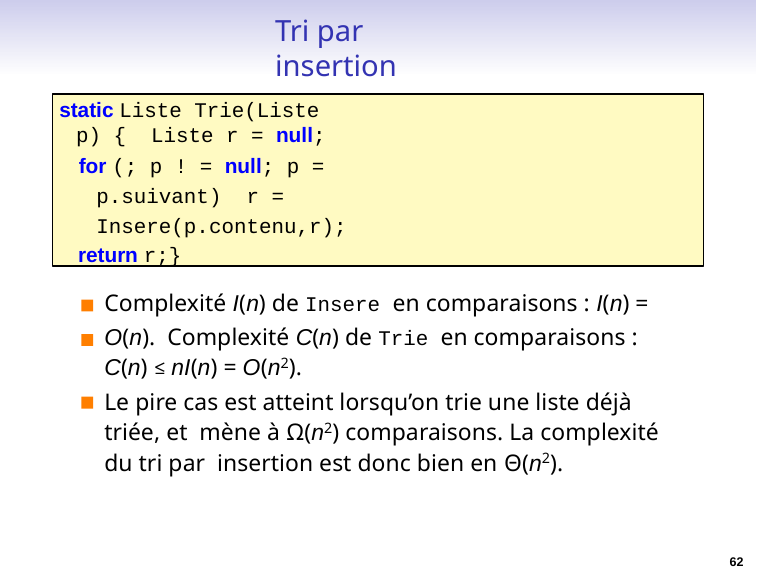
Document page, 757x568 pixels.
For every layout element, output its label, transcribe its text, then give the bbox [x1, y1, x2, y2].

text_box [81, 334, 94, 346]
text_box [81, 396, 94, 409]
picture [0, 0, 756, 74]
title Tri par insertion [273, 9, 483, 93]
text_box Complexité I(n) de Insere en comparaisons : I(n) = O(n). Complexité C(n) de Trie en comparaisons : C(n) ≤ nI(n) = O(n2). Le pire cas est atteint lorsqu’on trie une liste déjà triée, et mène à Ω(n2) comparaisons. La complexité du tri par insertion est donc bien en Θ(n2). [94, 279, 704, 477]
text_box static Liste Trie(Liste p) { Liste r = null; for (; p ! = null; p = p.suivant) r = Insere(p.contenu,r); return r;} [52, 93, 704, 267]
slide_number 62 [723, 552, 750, 568]
text_box [81, 299, 94, 312]
